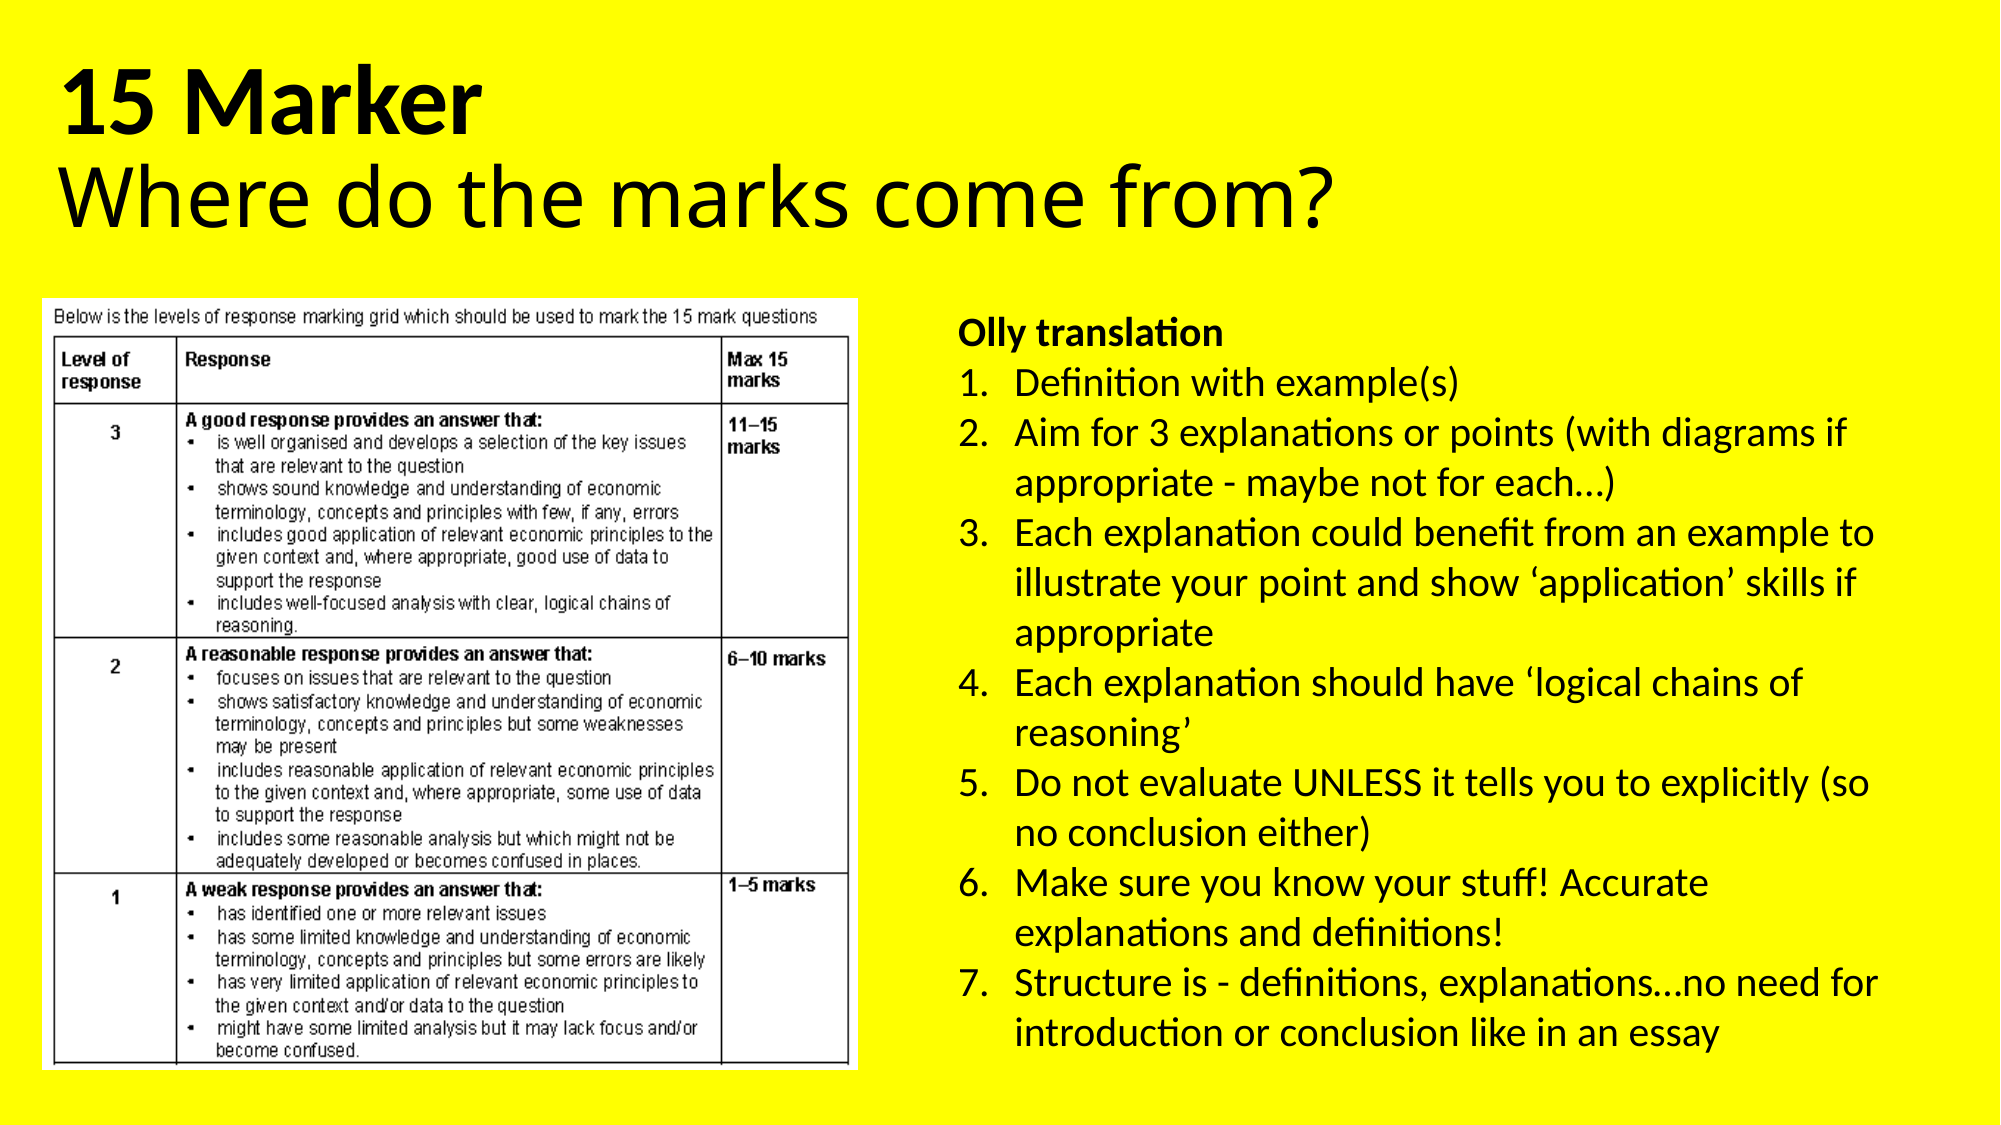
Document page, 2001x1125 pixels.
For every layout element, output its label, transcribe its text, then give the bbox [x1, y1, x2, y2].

text_box Olly translation Definition with example(s) Aim for 3 explanations or points (with diagrams if appropriate - maybe not for each…) Each explanation could benefit from an example to illustrate your point and show ‘application’ skills if appropriate Each explanation should have ‘logical chains of reasoning’ Do not evaluate UNLESS it tells you to explicitly (so no conclusion either) Make sure you know your stuff! Accurate explanations and definitions! Structure is - definitions, explanations…no need for introduction or conclusion like in an essay [943, 297, 1933, 1063]
title 15 Marker Where do the marks come from? [42, 38, 1768, 256]
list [42, 298, 858, 1070]
